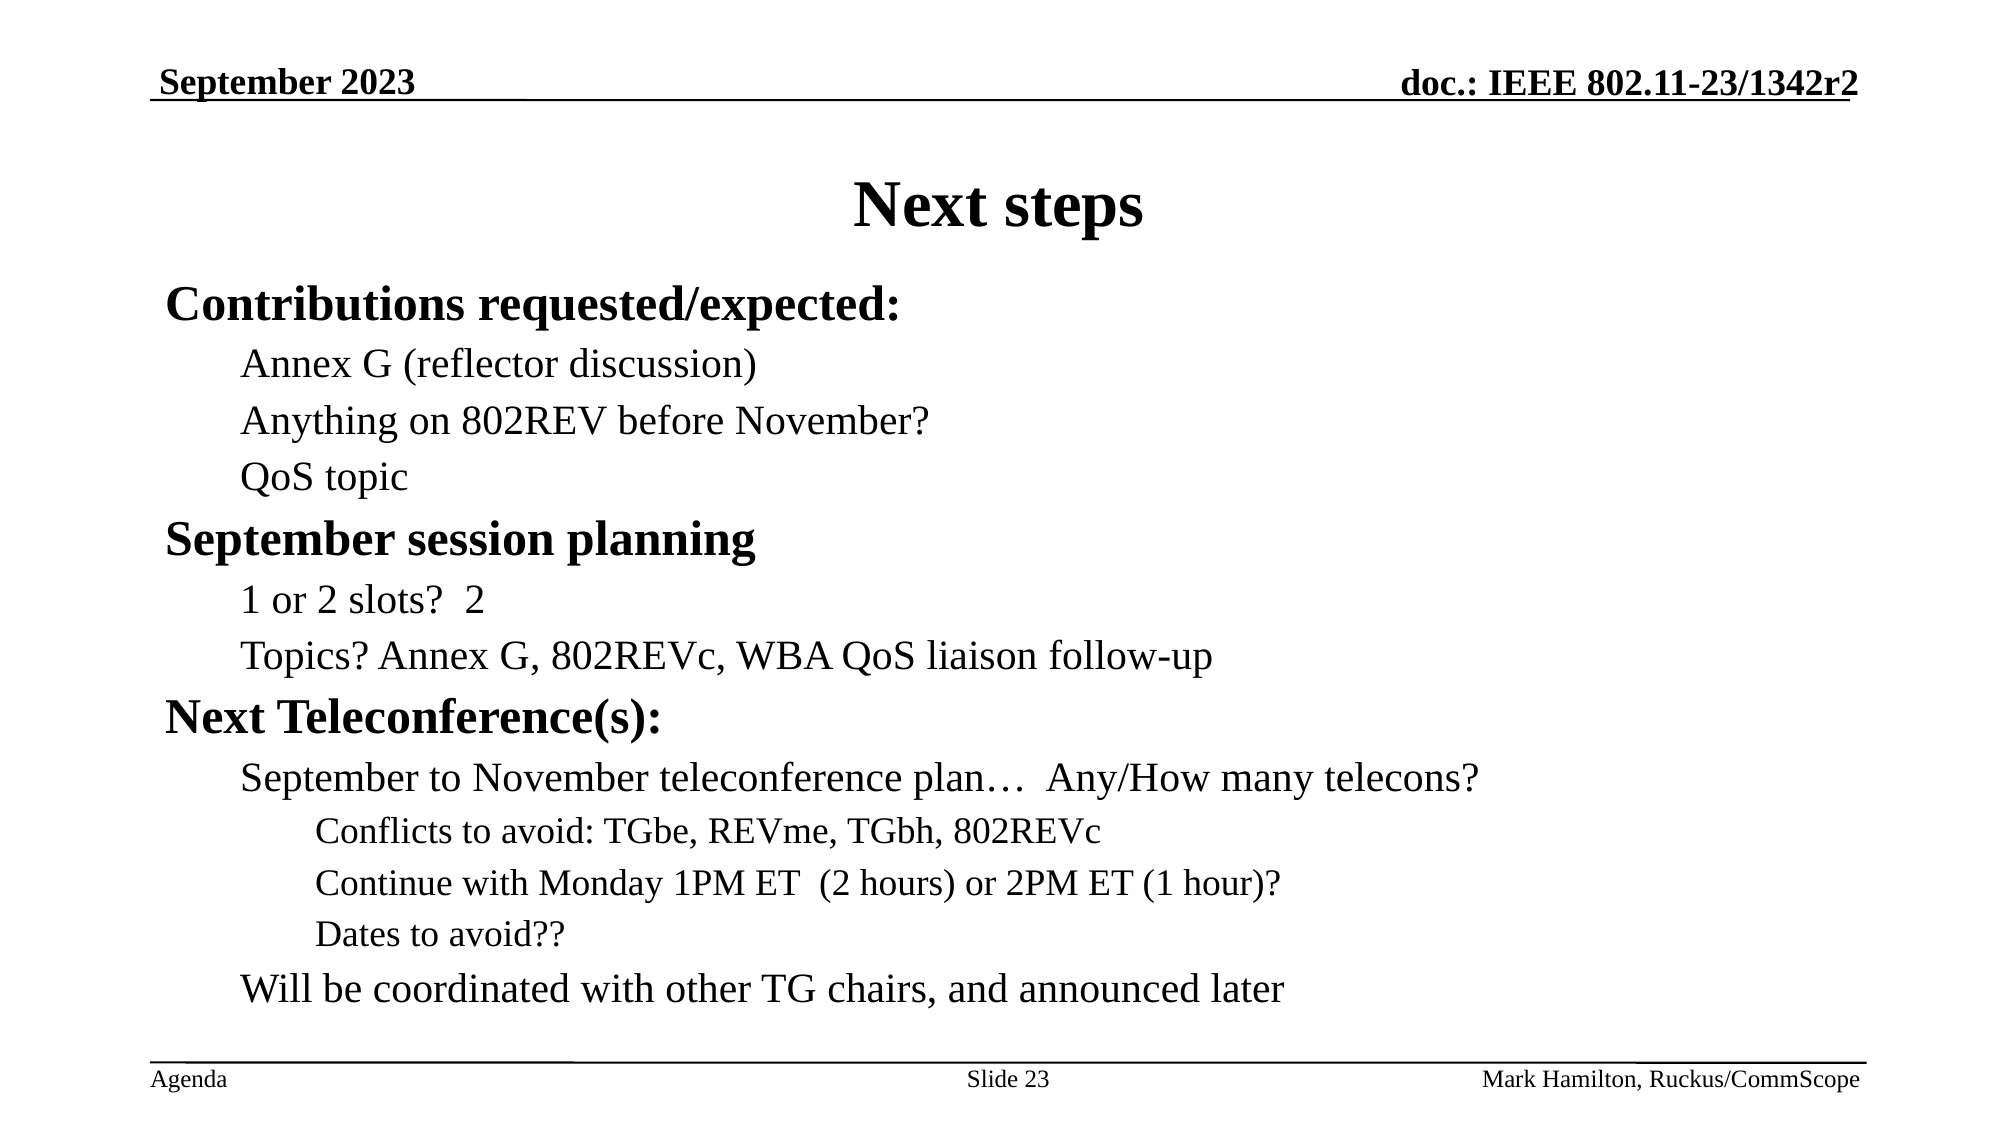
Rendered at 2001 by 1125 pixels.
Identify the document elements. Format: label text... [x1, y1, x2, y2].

slide_number Slide 23 [950, 1061, 1067, 1123]
list Contributions requested/expected: Annex G (reflector discussion) Anything on 802REV before November? QoS topic September session planning 1 or 2 slots? 2 Topics? Annex G, 802REVc, WBA QoS liaison follow-up Next Teleconference(s): September to November teleconference plan… Any/How many telecons? Conflicts to avoid: TGbe, REVme, TGbh, 802REVc Continue with Monday 1PM ET (2 hours) or 2PM ET (1 hour)? Dates to avoid?? Will be coordinated with other TG chairs, and announced later [149, 262, 1850, 1063]
title Next steps [149, 112, 1850, 262]
